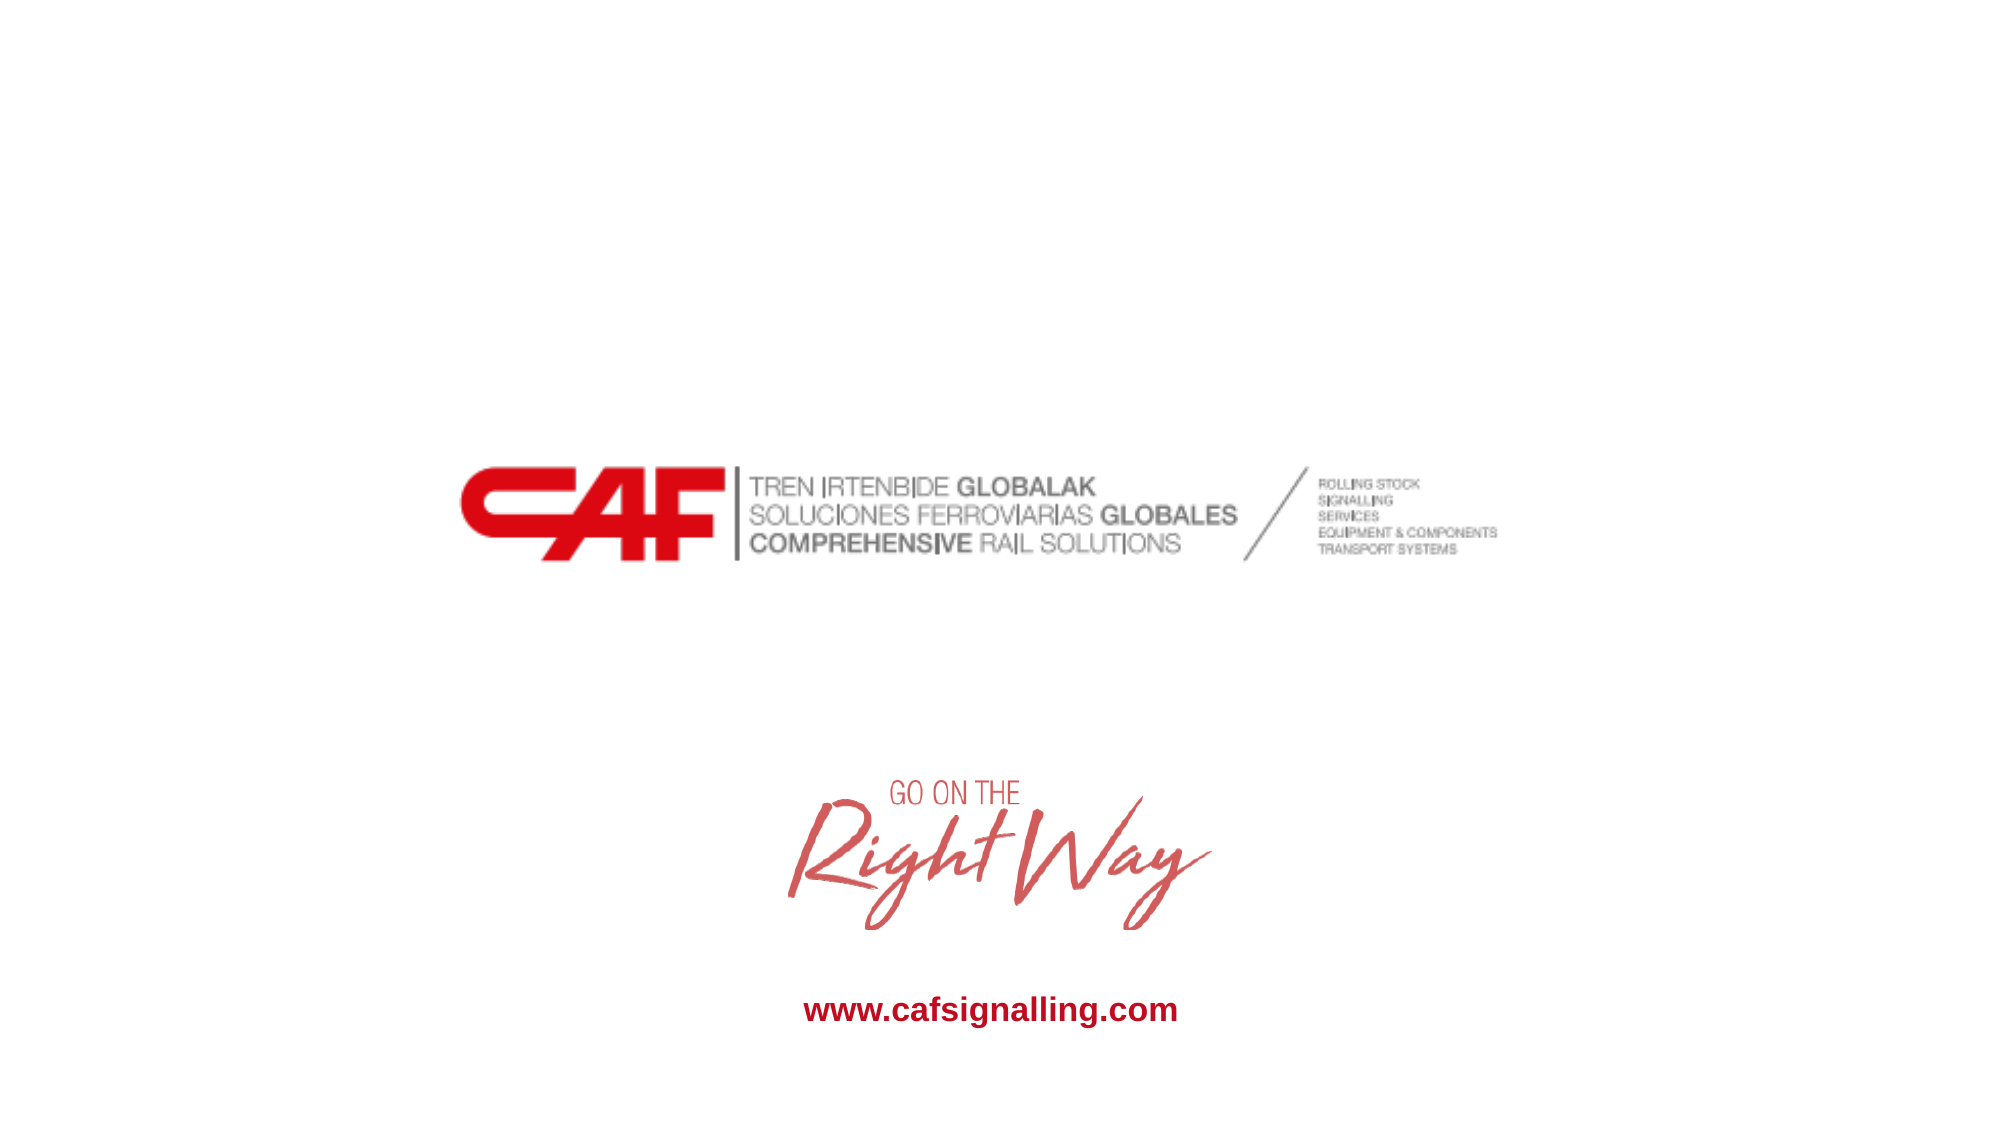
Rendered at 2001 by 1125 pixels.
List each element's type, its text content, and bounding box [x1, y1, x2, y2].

picture [787, 780, 1212, 930]
text_box www.cafsignalling.com [788, 977, 1292, 1038]
picture [407, 411, 1673, 610]
